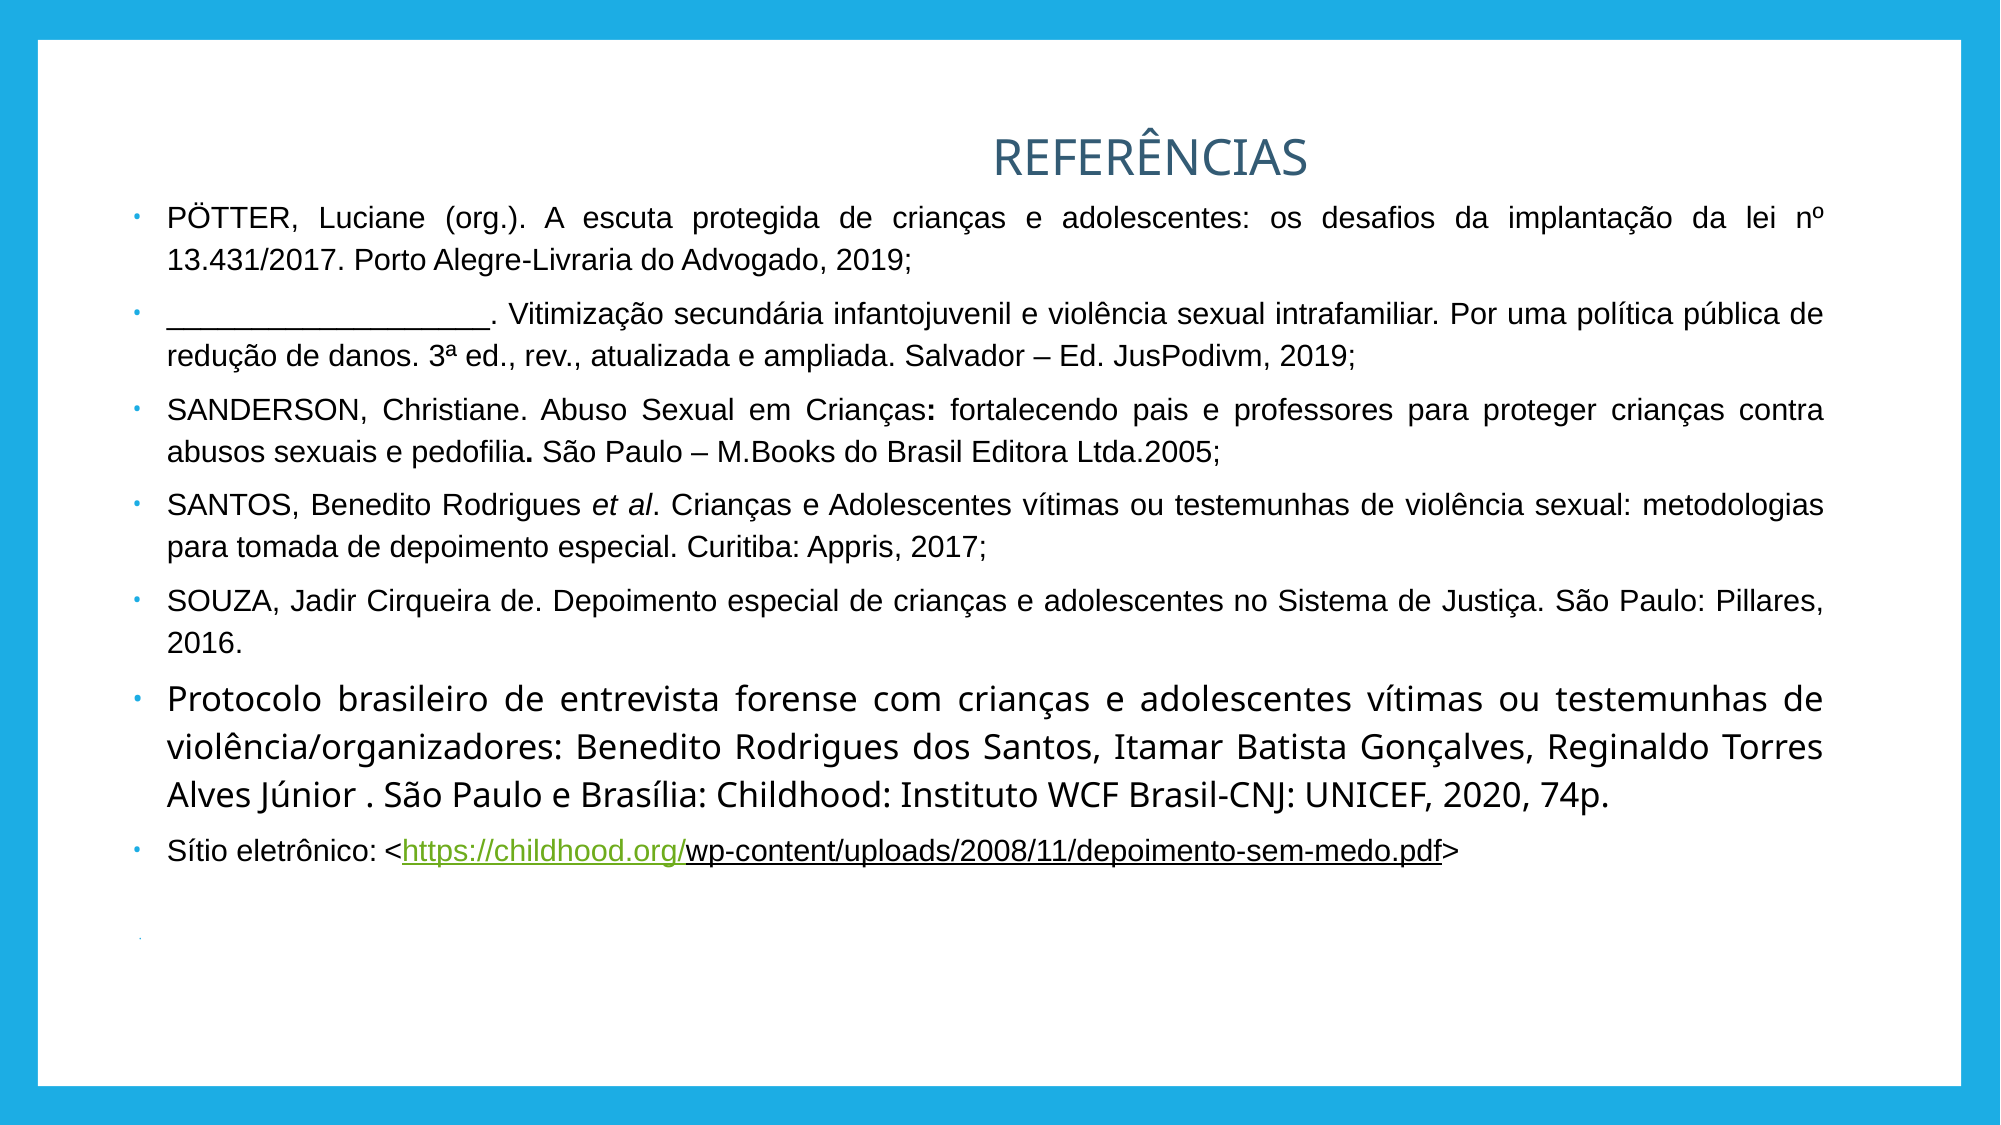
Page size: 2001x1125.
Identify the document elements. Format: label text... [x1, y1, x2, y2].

title REFERÊNCIAS [187, 99, 1808, 184]
list PÖTTER, Luciane (org.). A escuta protegida de crianças e adolescentes: os desafios da implantação da lei nº 13.431/2017. Porto Alegre-Livraria do Advogado, 2019; ___________________. Vitimização secundária infantojuvenil e violência sexual intrafamiliar. Por uma política pública de redução de danos. 3ª ed., rev., atualizada e ampliada. Salvador – Ed. JusPodivm, 2019; SANDERSON, Christiane. Abuso Sexual em Crianças: fortalecendo pais e professores para proteger crianças contra abusos sexuais e pedofilia. São Paulo – M.Books do Brasil Editora Ltda.2005; SANTOS, Benedito Rodrigues et al. Crianças e Adolescentes vítimas ou testemunhas de violência sexual: metodologias para tomada de depoimento especial. Curitiba: Appris, 2017; SOUZA, Jadir Cirqueira de. Depoimento especial de crianças e adolescentes no Sistema de Justiça. São Paulo: Pillares, 2016. Protocolo brasileiro de entrevista forense com crianças e adolescentes vítimas ou testemunhas de violência/organizadores: Benedito Rodrigues dos Santos, Itamar Batista Gonçalves, Reginaldo Torres Alves Júnior . São Paulo e Brasília: Childhood: Instituto WCF Brasil-CNJ: UNICEF, 2020, 74p. Sítio eletrônico: <https://childhood.org/wp-content/uploads/2008/11/depoimento-sem-medo.pdf> [117, 184, 1840, 955]
